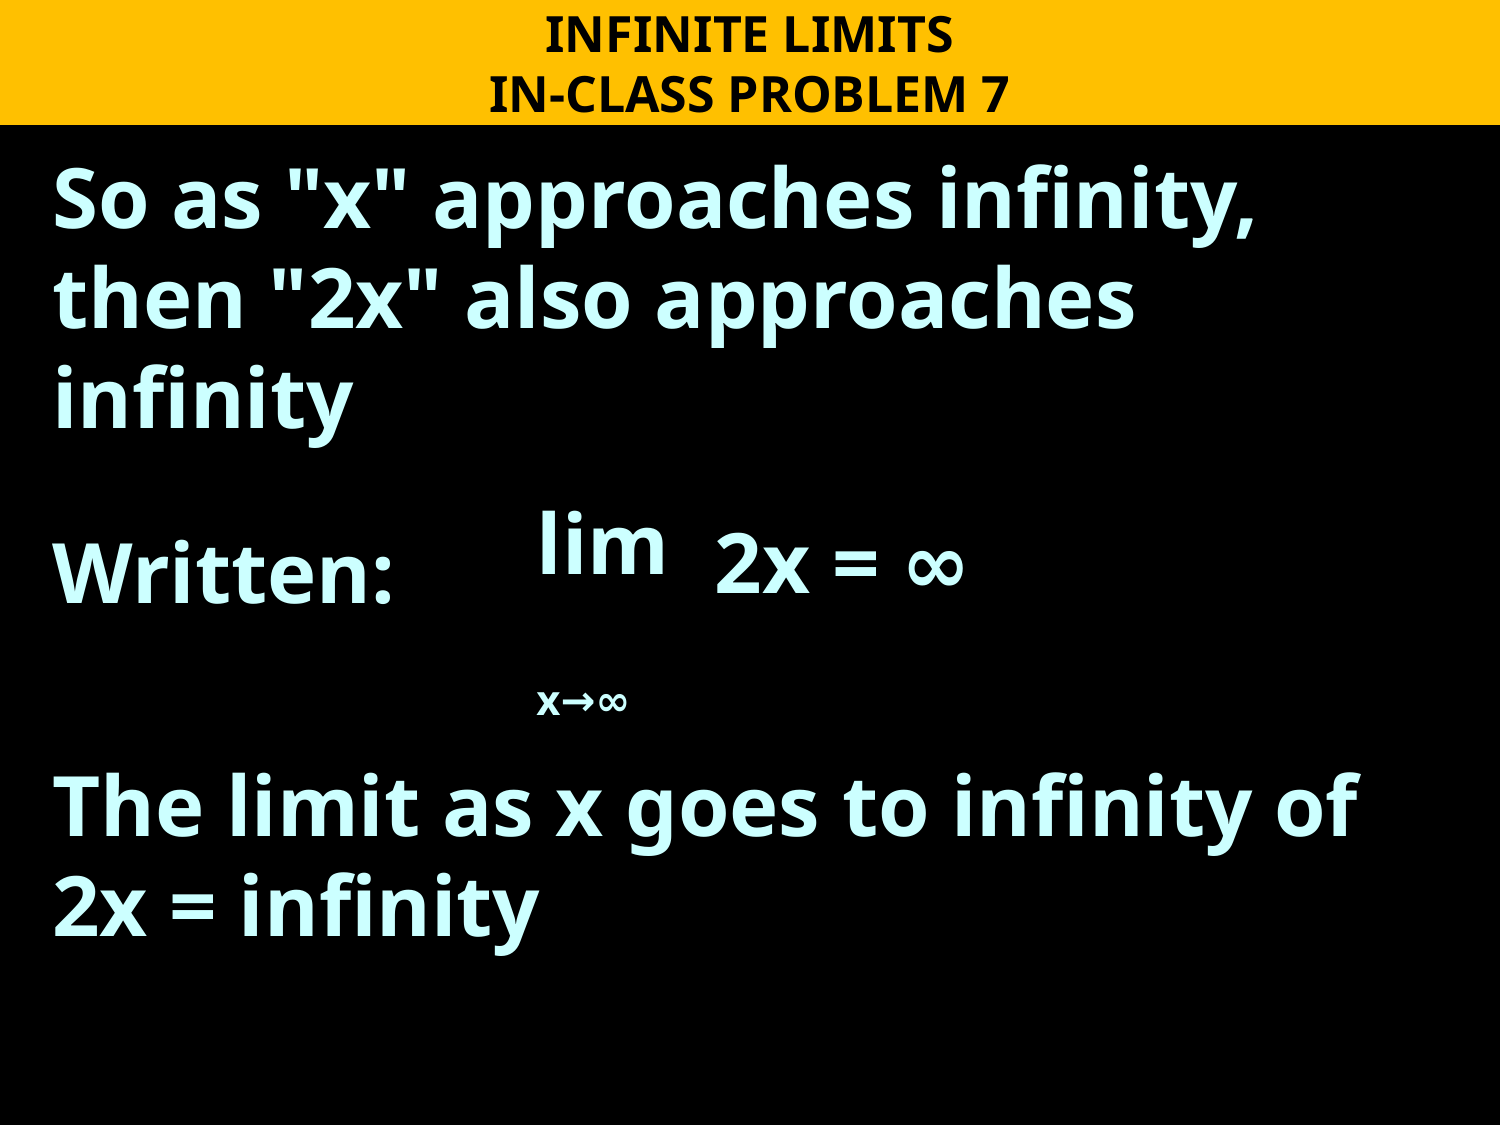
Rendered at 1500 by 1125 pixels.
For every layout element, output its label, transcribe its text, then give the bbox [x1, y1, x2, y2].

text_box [499, 499, 1063, 676]
text_box INFINITE LIMITS IN-CLASS PROBLEM 7 [0, 0, 1500, 125]
list So as "x" approaches infinity, then "2x" also approaches infinity Written: The limit as x goes to infinity of 2x = infinity [37, 137, 1463, 1063]
